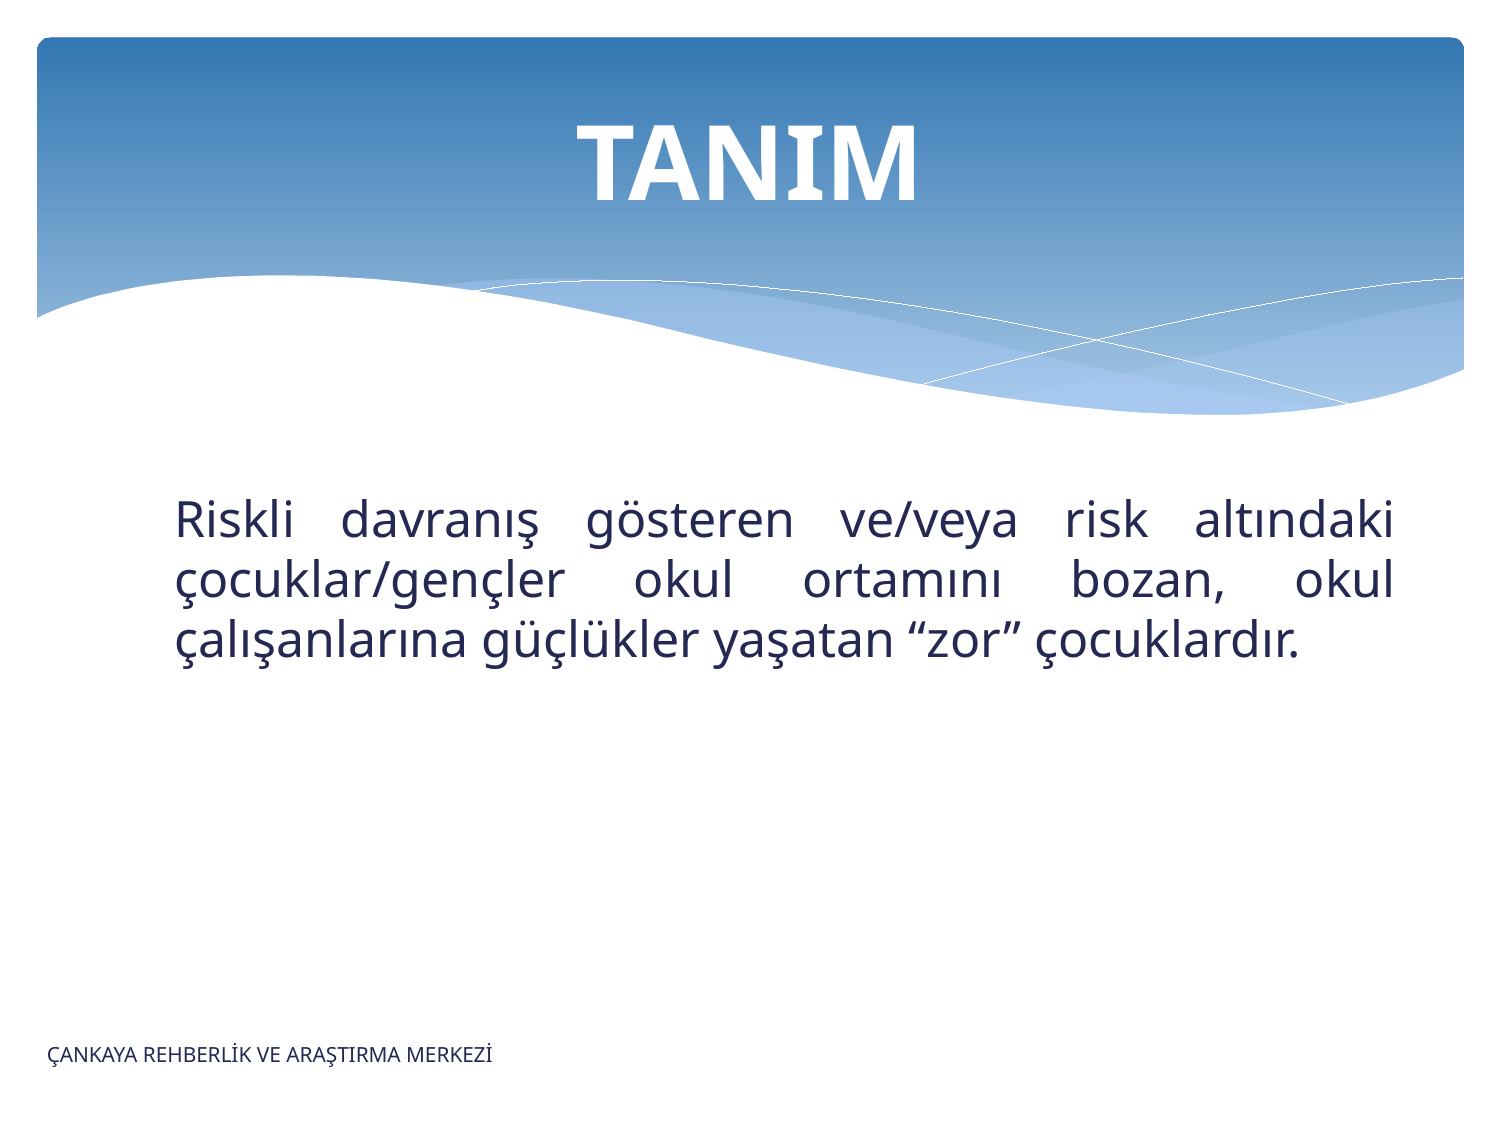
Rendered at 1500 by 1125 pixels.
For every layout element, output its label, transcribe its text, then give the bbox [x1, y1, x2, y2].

title TANIM [75, 55, 1425, 261]
footer ÇANKAYA REHBERLİK VE ARAŞTIRMA MERKEZİ [31, 1025, 653, 1086]
list Riskli davranış gösteren ve/veya risk altındaki çocuklar/gençler okul ortamını bozan, okul çalışanlarına güçlükler yaşatan “zor” çocuklardır. [159, 479, 1412, 698]
